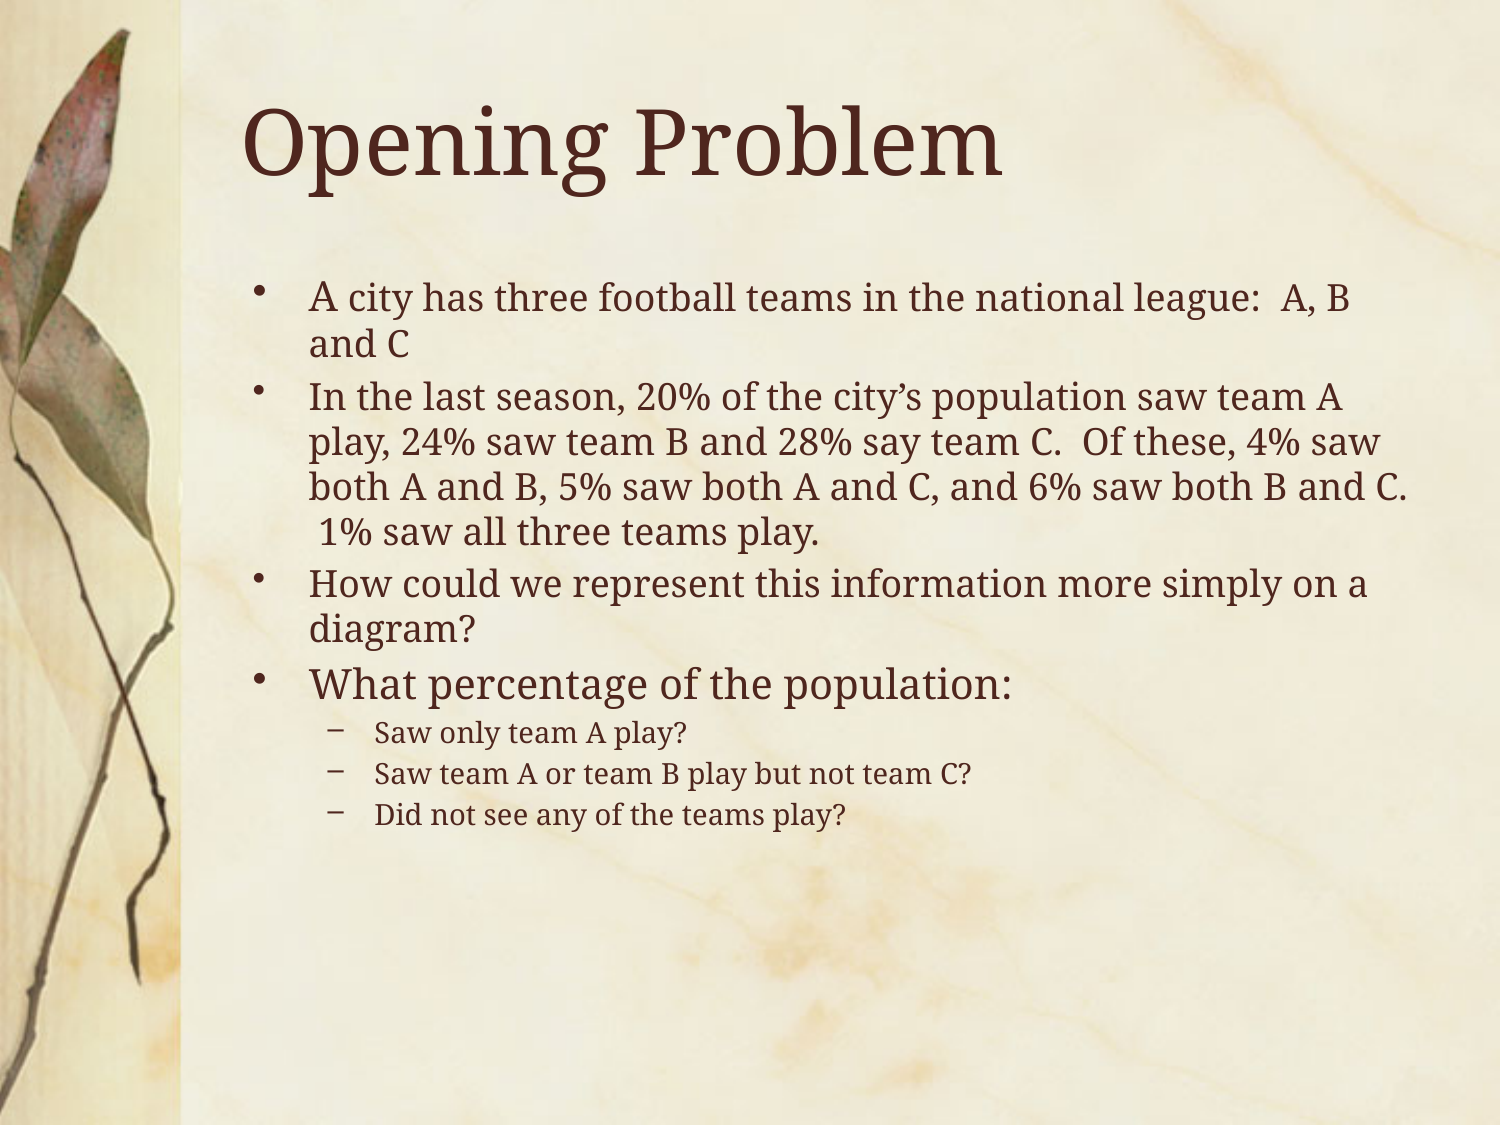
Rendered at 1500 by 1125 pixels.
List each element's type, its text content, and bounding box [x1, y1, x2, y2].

picture [0, 0, 1500, 1125]
title Opening Problem [225, 45, 1425, 233]
list A city has three football teams in the national league: A, B and C In the last season, 20% of the city’s population saw team A play, 24% saw team B and 28% say team C. Of these, 4% saw both A and B, 5% saw both A and C, and 6% saw both B and C. 1% saw all three teams play. How could we represent this information more simply on a diagram? What percentage of the population: Saw only team A play? Saw team A or team B play but not team C? Did not see any of the teams play? [237, 262, 1425, 1005]
